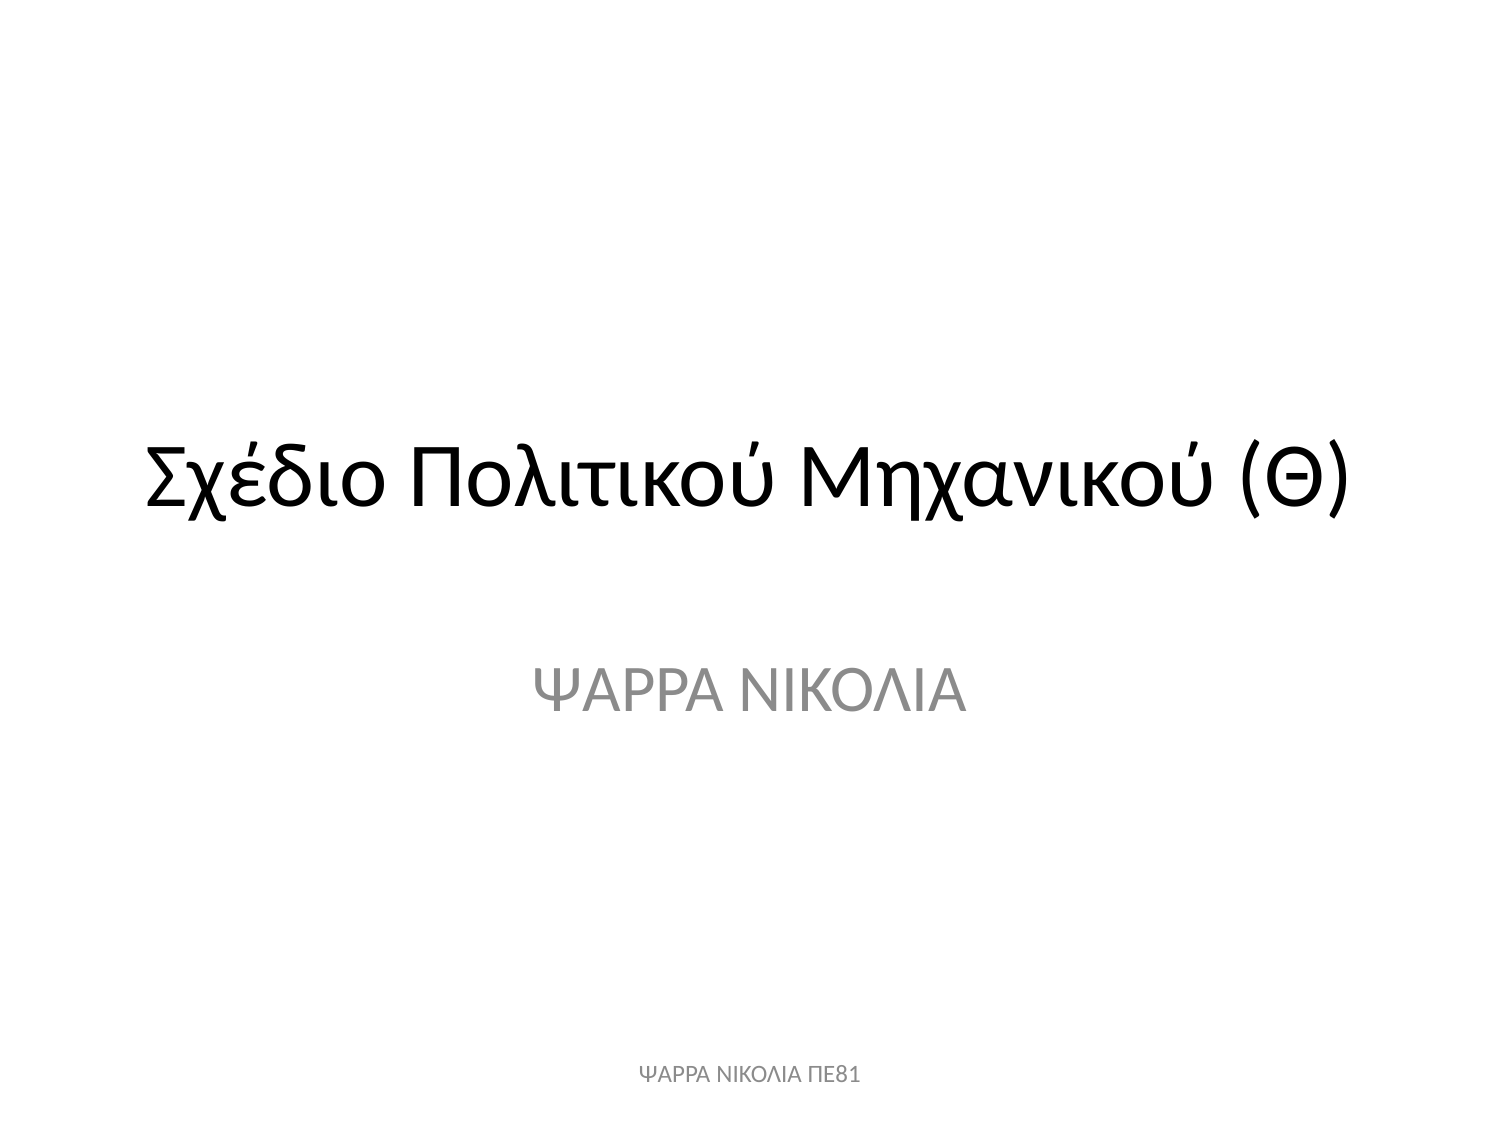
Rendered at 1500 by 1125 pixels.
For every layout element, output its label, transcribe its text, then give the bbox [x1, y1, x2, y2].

title Σχέδιο Πολιτικού Μηχανικού (Θ) [112, 349, 1388, 591]
subtitle ΨΑΡΡΑ ΝΙΚΟΛΙΑ [225, 637, 1275, 925]
footer ΨΑΡΡΑ ΝΙΚΟΛΙΑ ΠΕ81 [512, 1042, 988, 1103]
